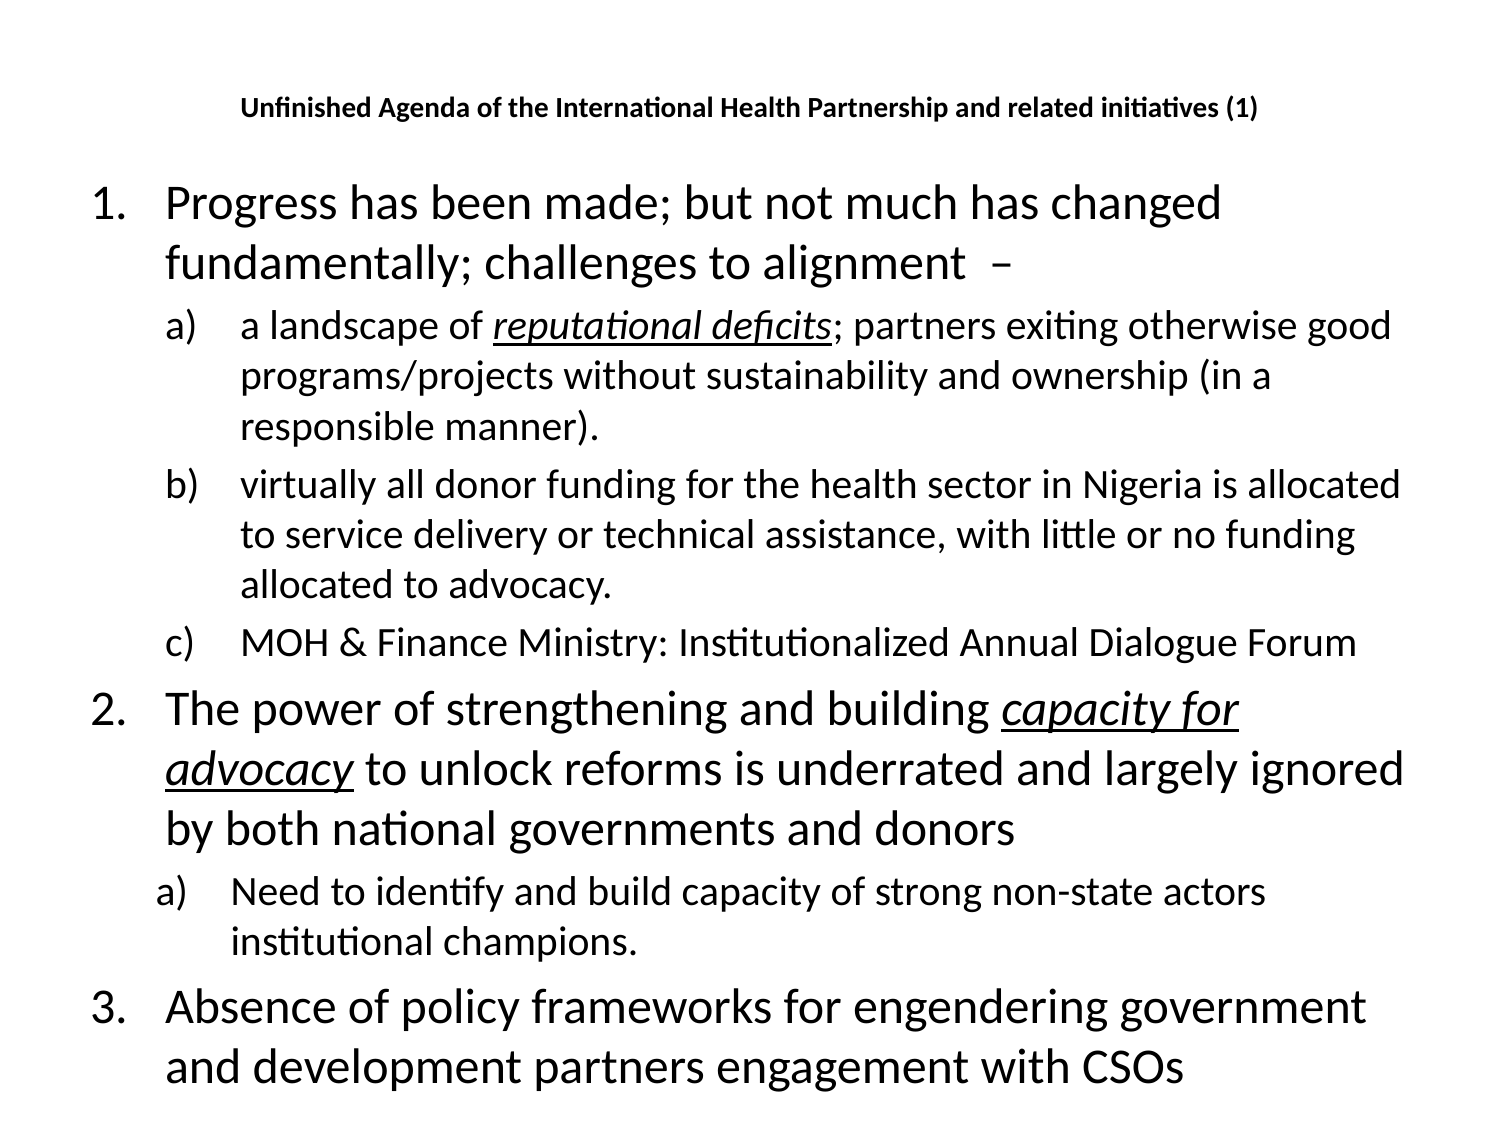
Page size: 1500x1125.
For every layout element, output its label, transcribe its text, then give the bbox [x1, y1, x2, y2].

title Unfinished Agenda of the International Health Partnership and related initiatives (1) [75, 45, 1425, 162]
list Progress has been made; but not much has changed fundamentally; challenges to alignment – a landscape of reputational deficits; partners exiting otherwise good programs/projects without sustainability and ownership (in a responsible manner). virtually all donor funding for the health sector in Nigeria is allocated to service delivery or technical assistance, with little or no funding allocated to advocacy. MOH & Finance Ministry: Institutionalized Annual Dialogue Forum The power of strengthening and building capacity for advocacy to unlock reforms is underrated and largely ignored by both national governments and donors Need to identify and build capacity of strong non-state actors institutional champions. Absence of policy frameworks for engendering government and development partners engagement with CSOs [75, 162, 1425, 1088]
